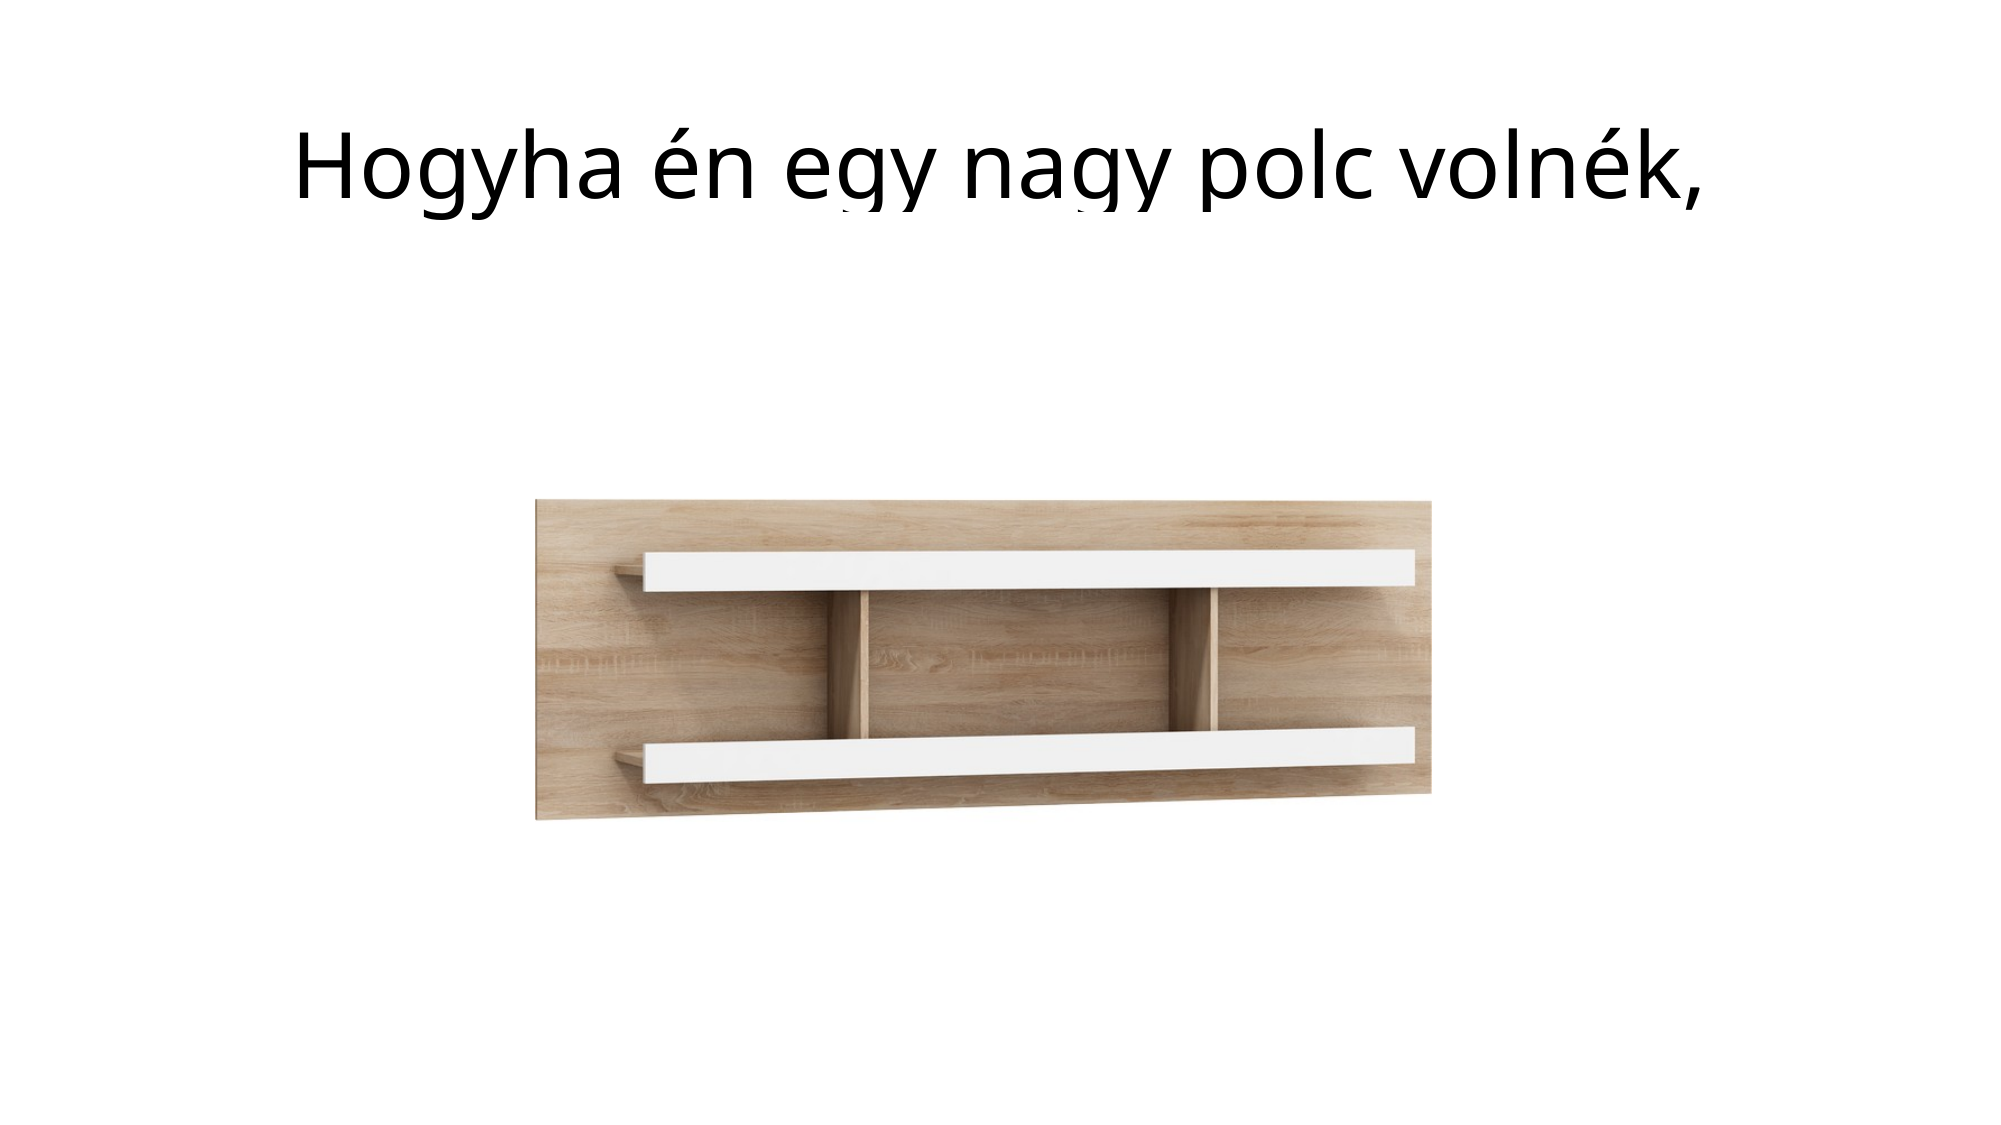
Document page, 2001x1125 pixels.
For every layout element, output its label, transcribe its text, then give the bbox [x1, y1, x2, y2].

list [535, 212, 1432, 1110]
title Hogyha én egy nagy polc volnék, [137, 59, 1863, 278]
